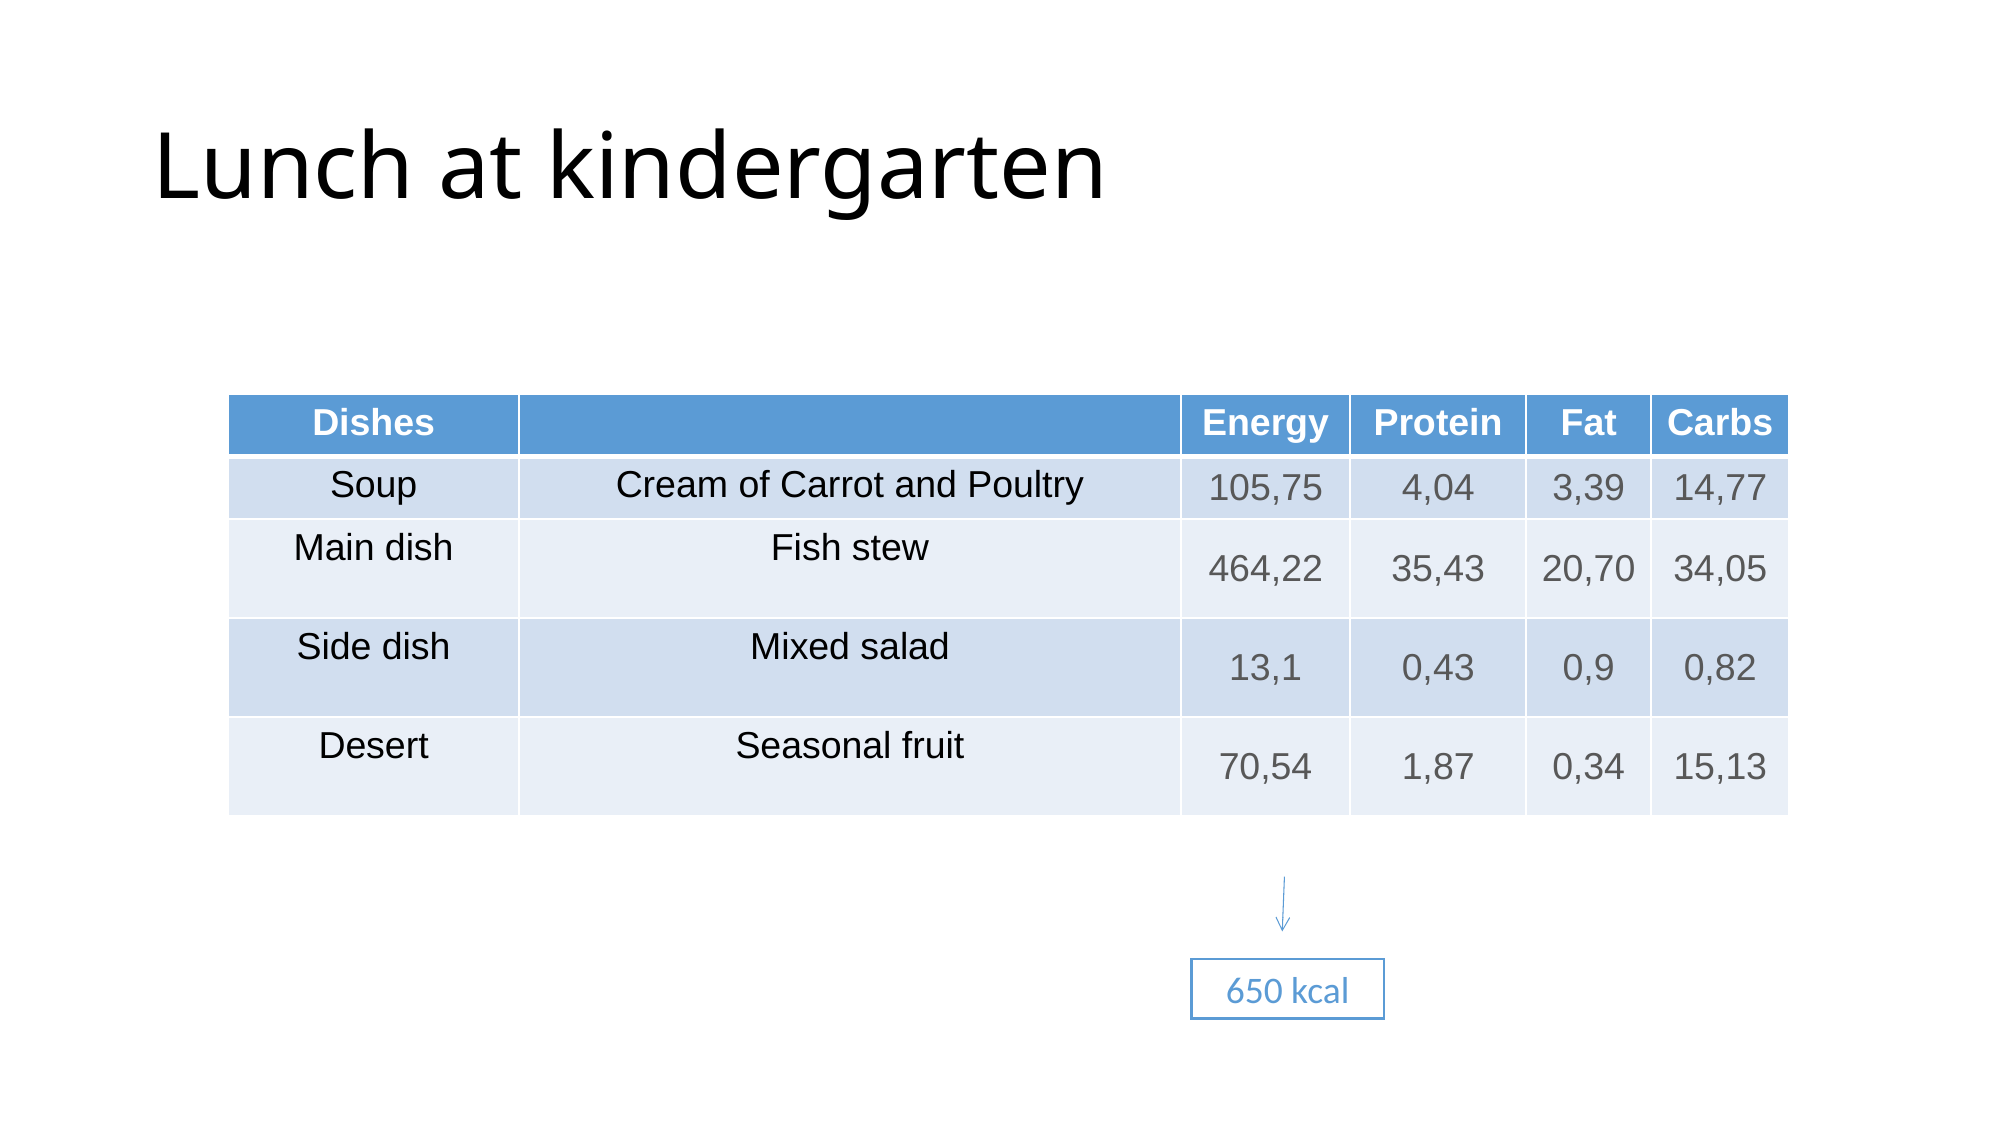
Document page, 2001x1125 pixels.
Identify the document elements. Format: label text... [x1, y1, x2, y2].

table_cell Main dish [229, 520, 518, 617]
table_cell 0,9 [1527, 619, 1650, 716]
table_cell 70,54 [1182, 718, 1349, 815]
table_header [520, 395, 1180, 454]
table_cell 0,82 [1652, 619, 1788, 716]
table_cell Soup [229, 459, 518, 518]
table_cell Fish stew [520, 520, 1180, 617]
table_cell 15,13 [1652, 718, 1788, 815]
table_header Fat [1527, 395, 1650, 454]
table_cell Mixed salad [520, 619, 1180, 716]
table_cell 3,39 [1527, 459, 1650, 518]
table_header Protein [1351, 395, 1525, 454]
table_cell 0,34 [1527, 718, 1650, 815]
table_cell Seasonal fruit [520, 718, 1180, 815]
table_cell 0,43 [1351, 619, 1525, 716]
table_cell 105,75 [1182, 459, 1349, 518]
table_header Carbs [1652, 395, 1788, 454]
table_header Dishes [229, 395, 518, 454]
table_cell Cream of Carrot and Poultry [520, 459, 1180, 518]
table_cell 14,77 [1652, 459, 1788, 518]
title Lunch at kindergarten [137, 59, 1863, 278]
table_cell 464,22 [1182, 520, 1349, 617]
table_cell 20,70 [1527, 520, 1650, 617]
table_cell 4,04 [1351, 459, 1525, 518]
table_cell 34,05 [1652, 520, 1788, 617]
table_cell 1,87 [1351, 718, 1525, 815]
table_cell 13,1 [1182, 619, 1349, 716]
table_cell 35,43 [1351, 520, 1525, 617]
table_cell Desert [229, 718, 518, 815]
table_header Energy [1182, 395, 1349, 454]
text_box 650 kcal [1190, 958, 1385, 1020]
table_cell Side dish [229, 619, 518, 716]
